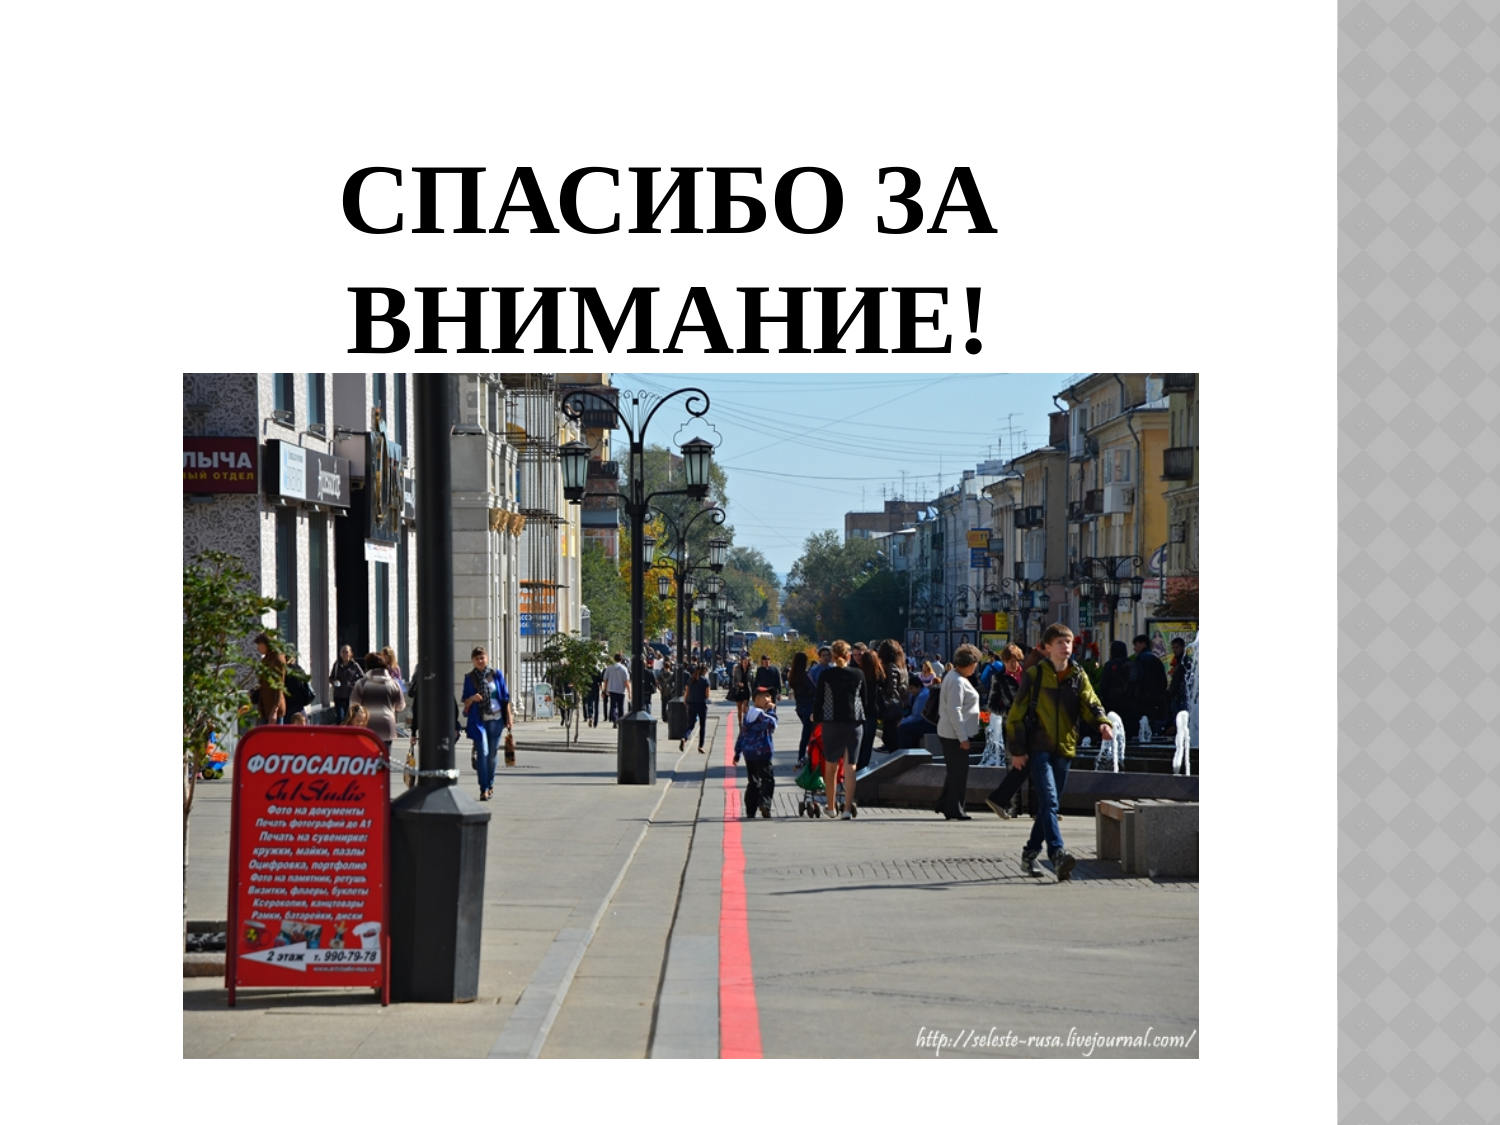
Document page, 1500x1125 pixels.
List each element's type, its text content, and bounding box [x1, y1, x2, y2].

title Спасибо за внимание! [75, 52, 1263, 374]
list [182, 373, 1200, 1060]
